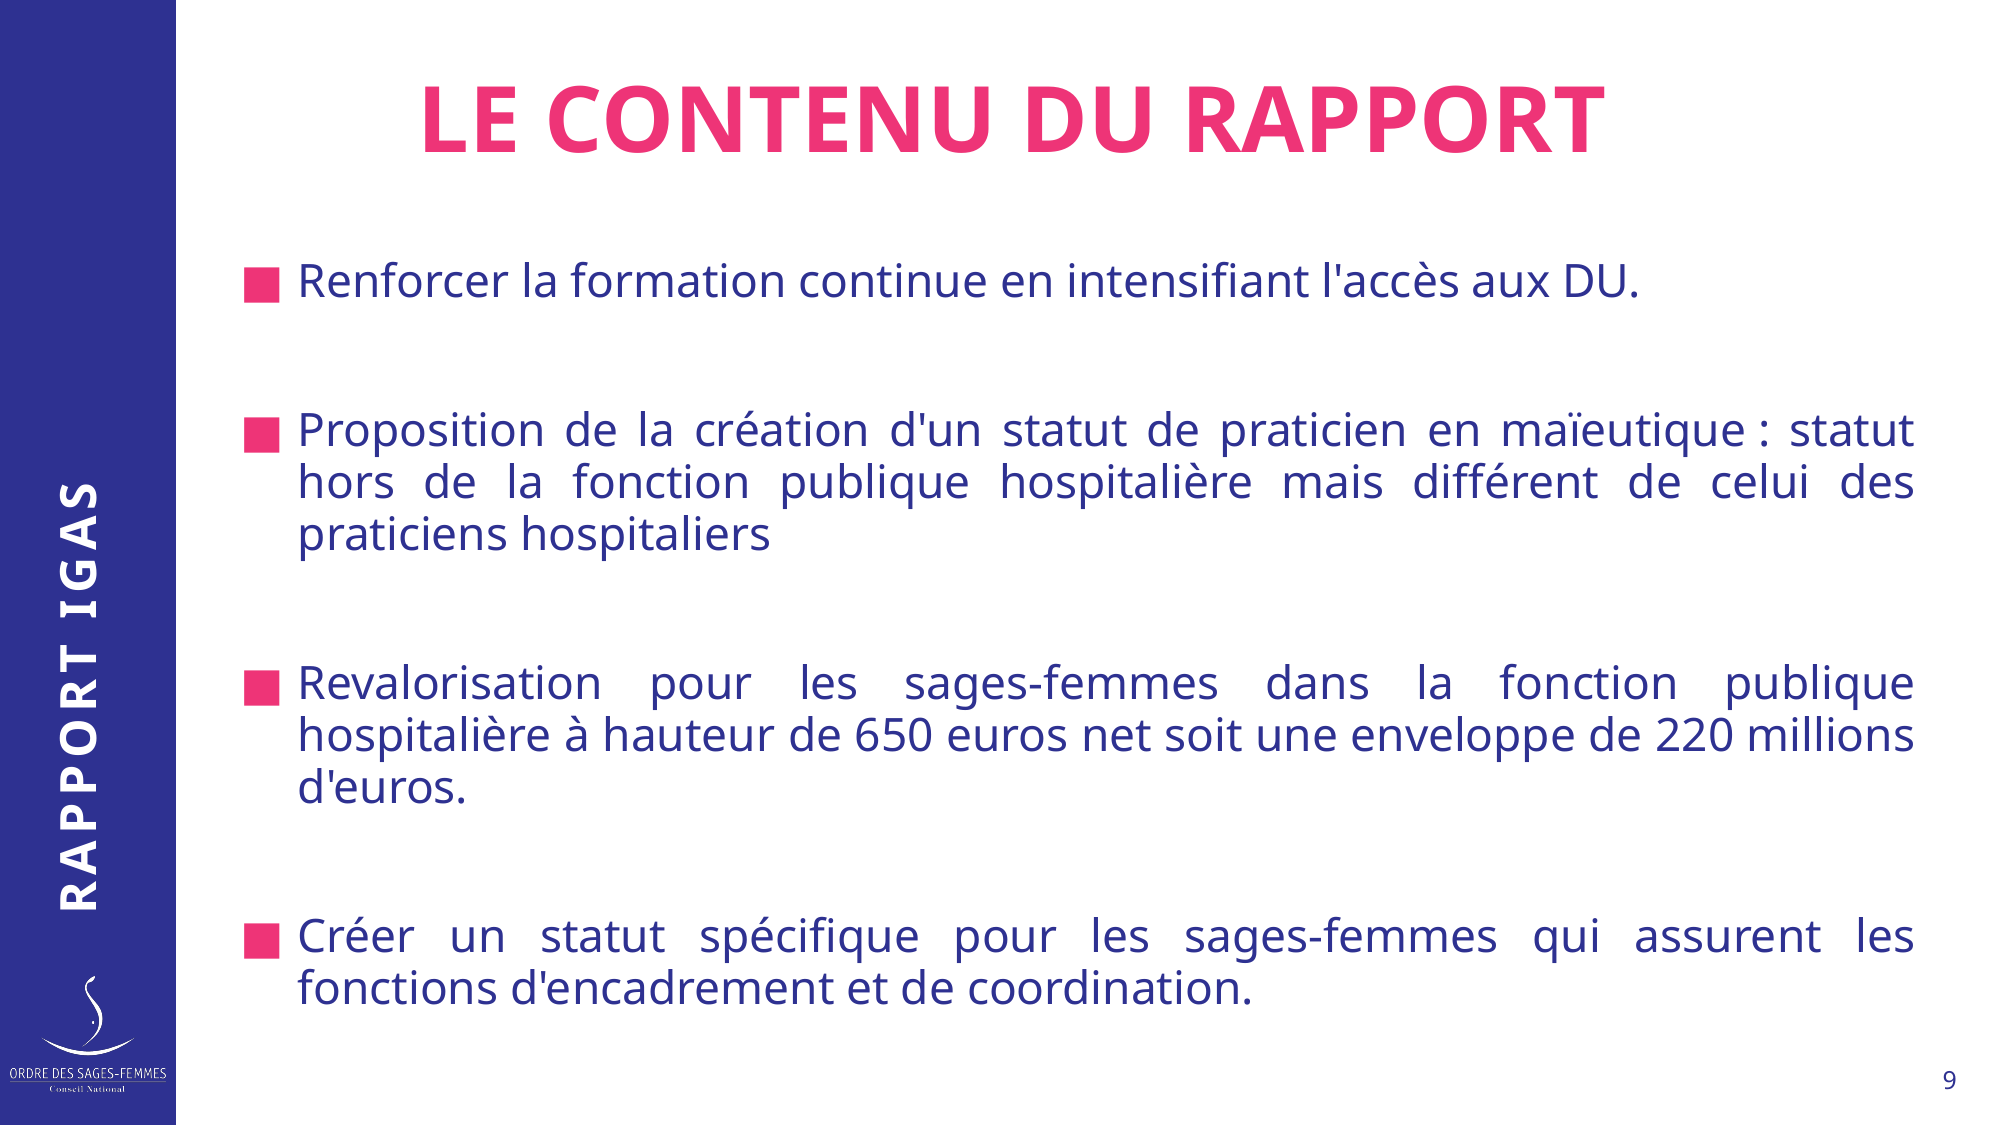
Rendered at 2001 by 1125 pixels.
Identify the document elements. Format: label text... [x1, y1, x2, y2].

picture [10, 976, 166, 1092]
title LE CONTENU DU RAPPORT [225, 66, 1800, 211]
list Renforcer la formation continue en intensifiant l'accès aux DU. Proposition de la création d'un statut de praticien en maïeutique : statut hors de la fonction publique hospitalière mais différent de celui des praticiens hospitaliers Revalorisation pour les sages-femmes dans la fonction publique hospitalière à hauteur de 650 euros net soit une enveloppe de 220 millions d'euros. Créer un statut spécifique pour les sages-femmes qui assurent les fonctions d'encadrement et de coordination. [225, 248, 1931, 1031]
slide_number 9 [1710, 1048, 1972, 1115]
text_box RAPPORT IGAS [39, 16, 131, 930]
